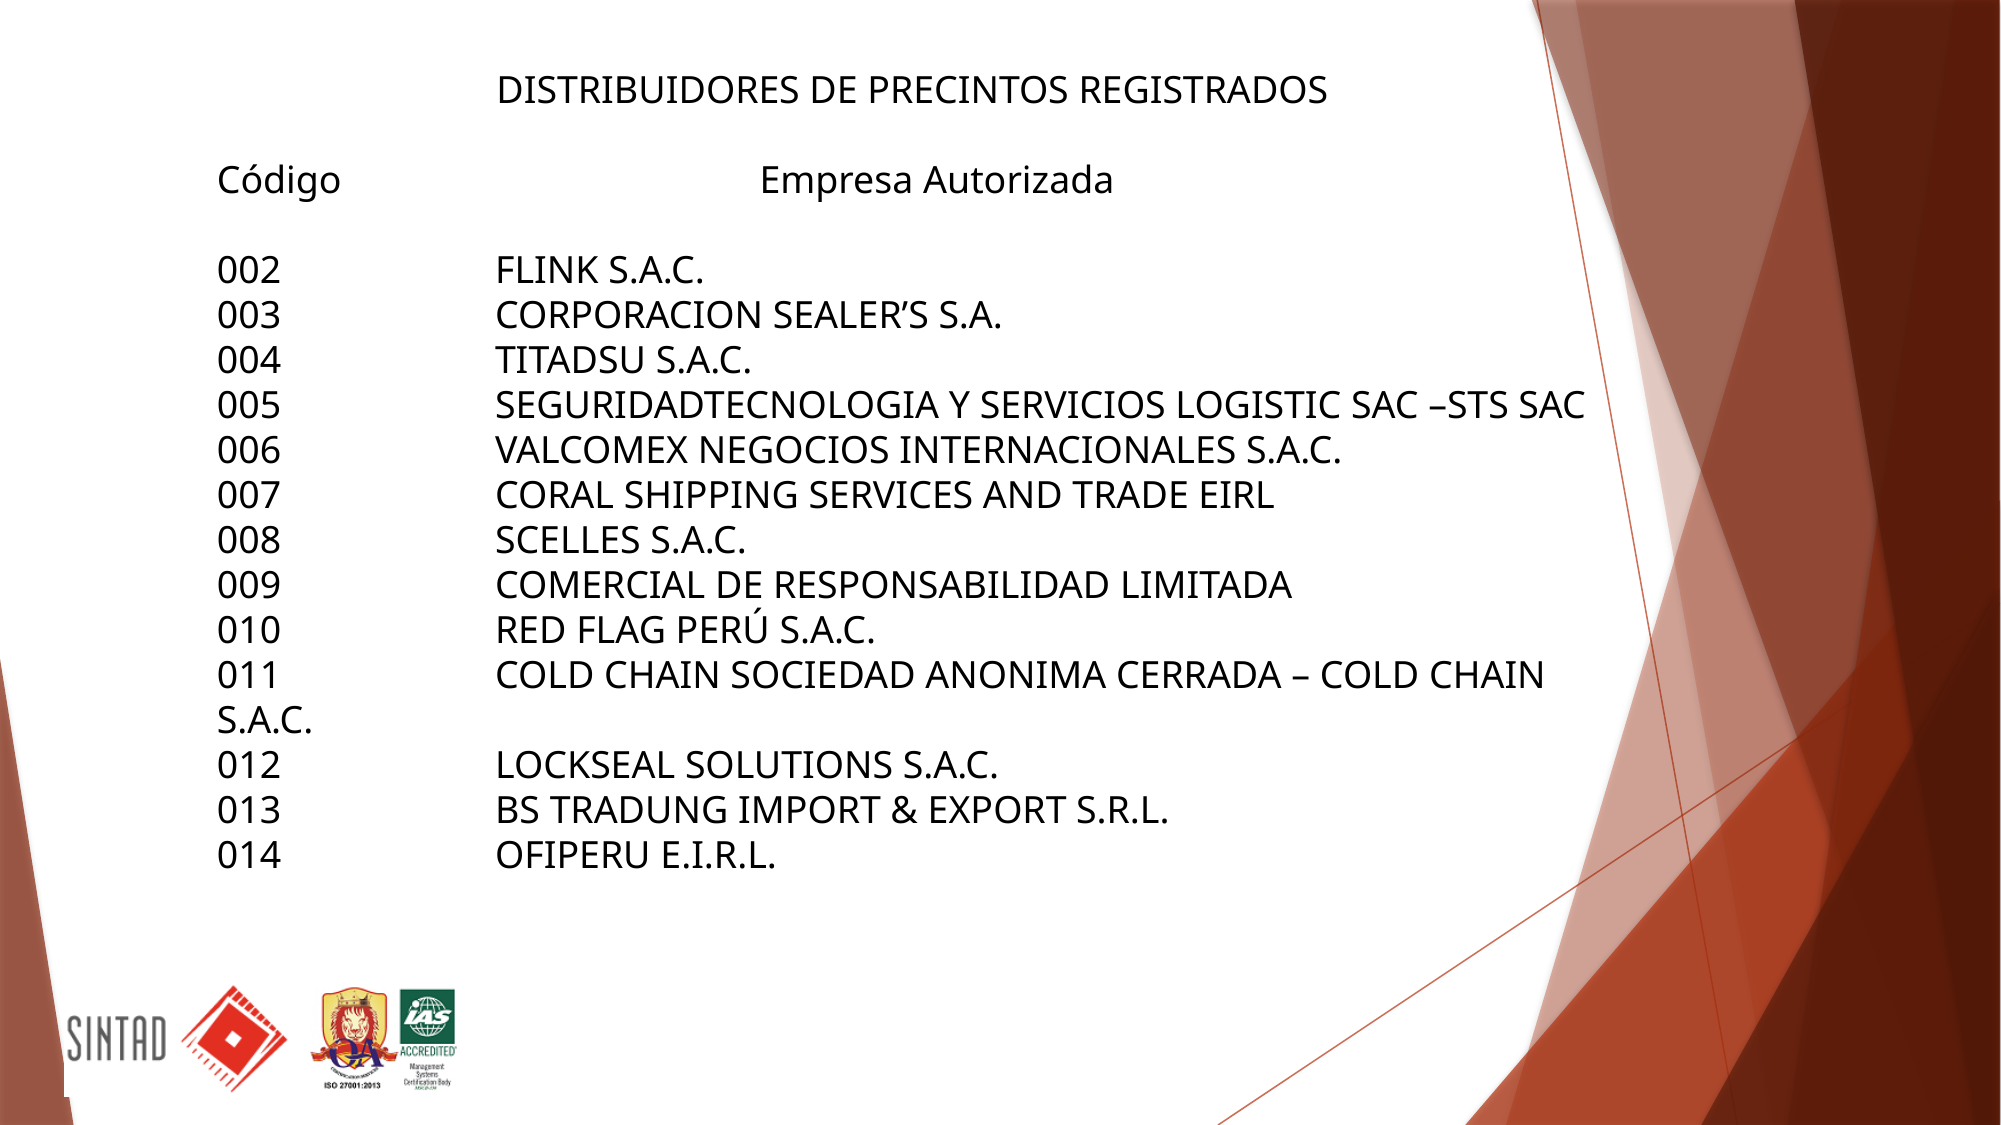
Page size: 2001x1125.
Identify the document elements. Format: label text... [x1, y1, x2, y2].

text_box DISTRIBUIDORES DE PRECINTOS REGISTRADOS Código Empresa Autorizada 002 FLINK S.A.C. 003 CORPORACION SEALER’S S.A. 004 TITADSU S.A.C. 005 SEGURIDADTECNOLOGIA Y SERVICIOS LOGISTIC SAC –STS SAC 006 VALCOMEX NEGOCIOS INTERNACIONALES S.A.C. 007 CORAL SHIPPING SERVICES AND TRADE EIRL 008 SCELLES S.A.C. 009 COMERCIAL DE RESPONSABILIDAD LIMITADA 010 RED FLAG PERÚ S.A.C. 011 COLD CHAIN SOCIEDAD ANONIMA CERRADA – COLD CHAIN S.A.C. 012 LOCKSEAL SOLUTIONS S.A.C. 013 BS TRADUNG IMPORT & EXPORT S.R.L. 014 OFIPERU E.I.R.L. [202, 58, 1623, 928]
picture [64, 983, 465, 1097]
